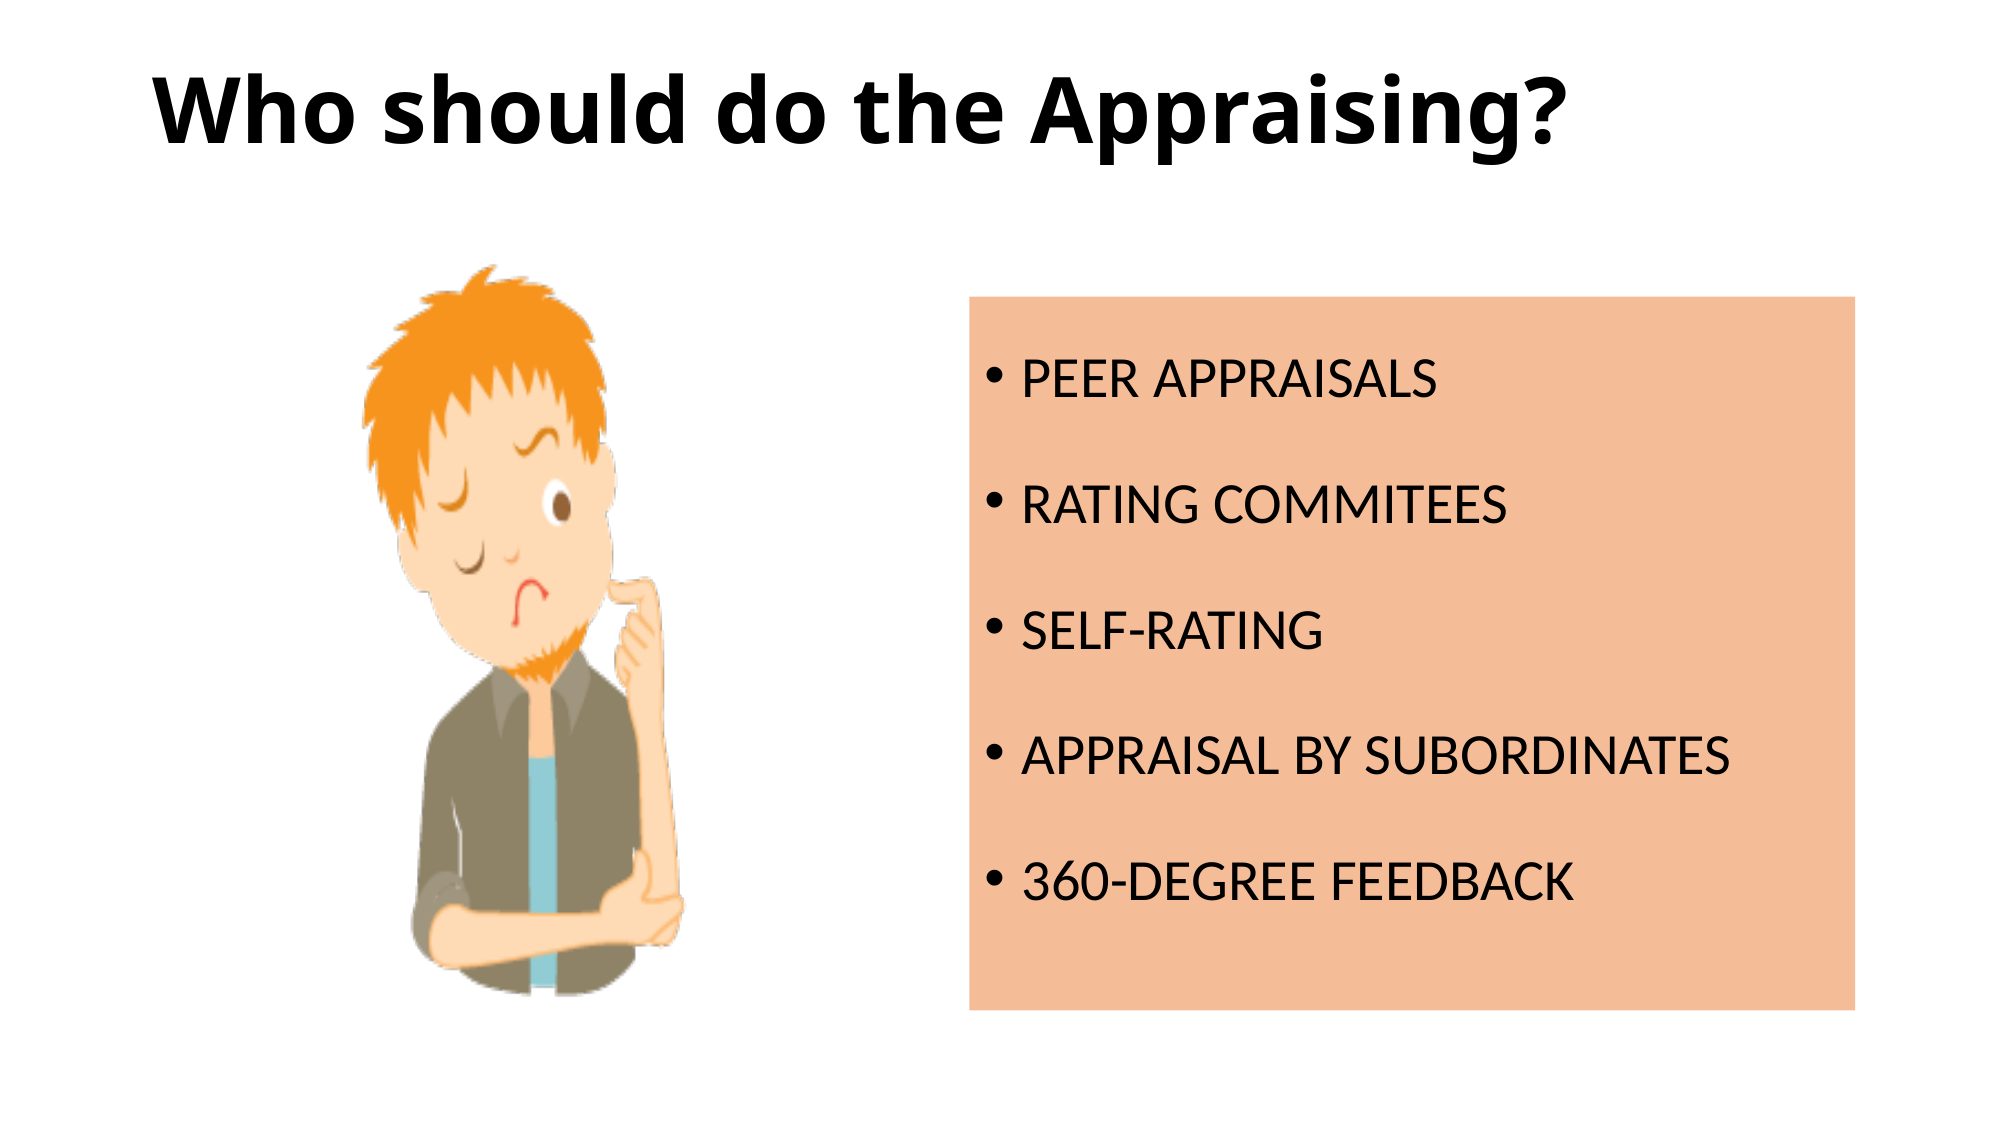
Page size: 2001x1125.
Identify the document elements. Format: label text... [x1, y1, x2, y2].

picture [239, 248, 806, 1009]
list PEER APPRAISALS RATING COMMITEES SELF-RATING APPRAISAL BY SUBORDINATES 360-DEGREE FEEDBACK [969, 296, 1856, 1011]
title Who should do the Appraising? [137, 59, 1863, 278]
